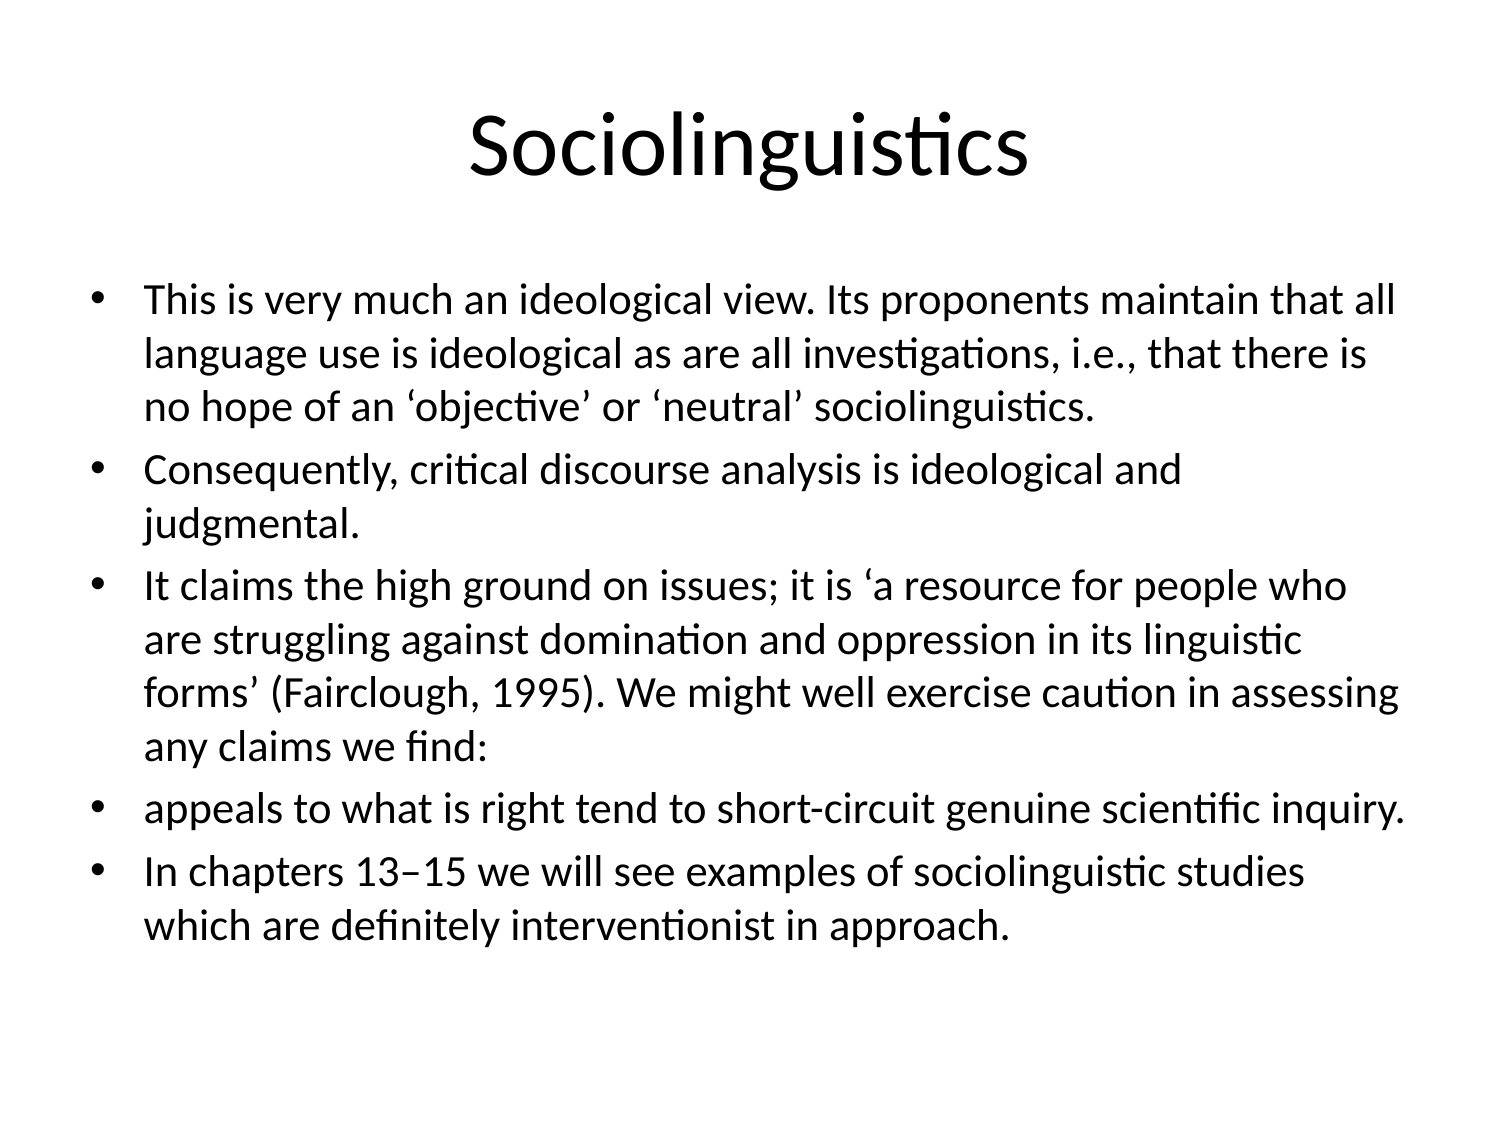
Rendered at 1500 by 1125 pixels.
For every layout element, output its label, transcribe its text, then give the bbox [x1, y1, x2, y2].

title Sociolinguistics [75, 45, 1425, 233]
list This is very much an ideological view. Its proponents maintain that all language use is ideological as are all investigations, i.e., that there is no hope of an ‘objective’ or ‘neutral’ sociolinguistics. Consequently, critical discourse analysis is ideological and judgmental. It claims the high ground on issues; it is ‘a resource for people who are struggling against domination and oppression in its linguistic forms’ (Fairclough, 1995). We might well exercise caution in assessing any claims we find: appeals to what is right tend to short-circuit genuine scientific inquiry. In chapters 13–15 we will see examples of sociolinguistic studies which are definitely interventionist in approach. [75, 262, 1425, 1005]
